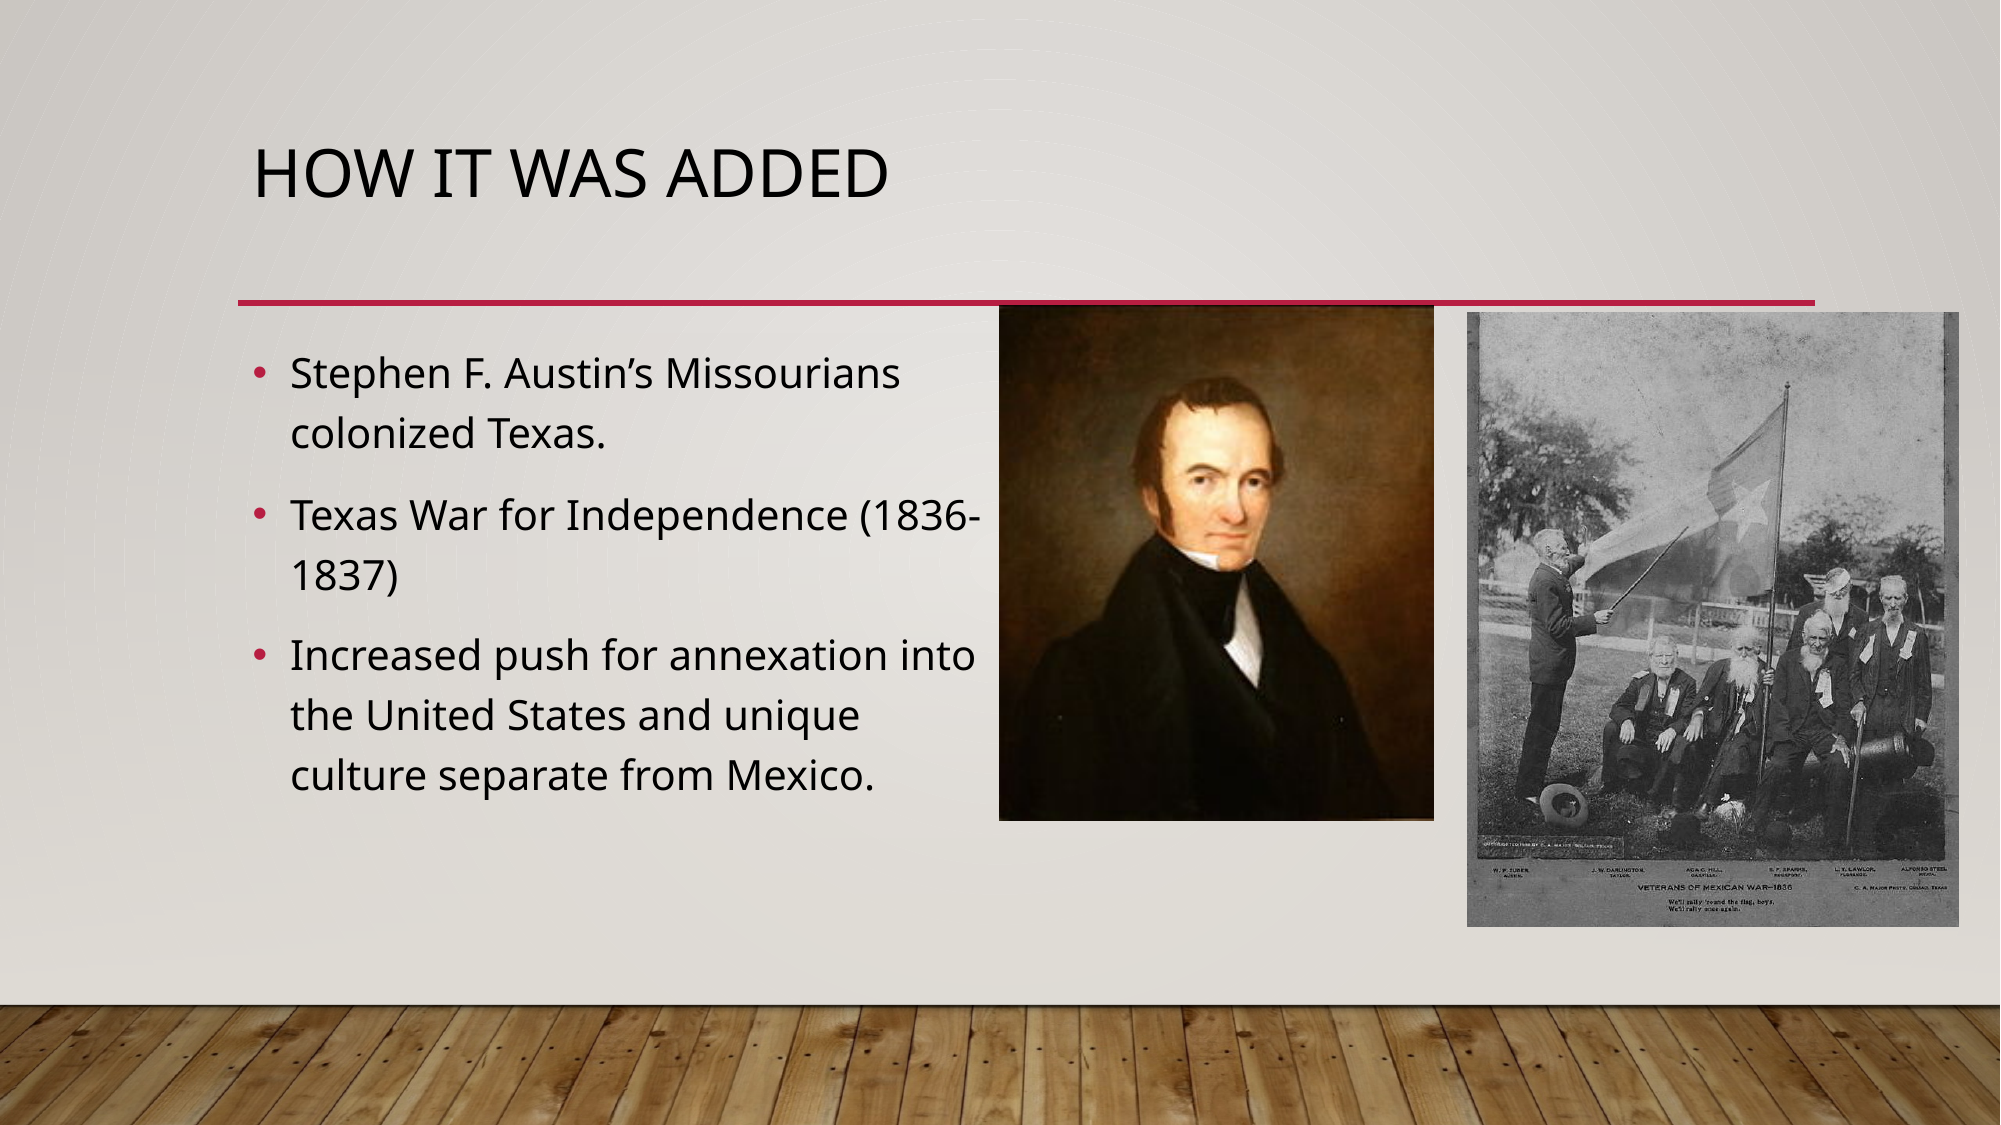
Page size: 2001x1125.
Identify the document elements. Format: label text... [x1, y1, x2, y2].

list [999, 305, 1435, 822]
picture [1466, 312, 1959, 928]
picture [0, 1005, 2000, 1125]
list Stephen F. Austin’s Missourians colonized Texas. Texas War for Independence (1836-1837) Increased push for annexation into the United States and unique culture separate from Mexico. [237, 329, 1000, 896]
title How it was Added [237, 132, 1814, 306]
